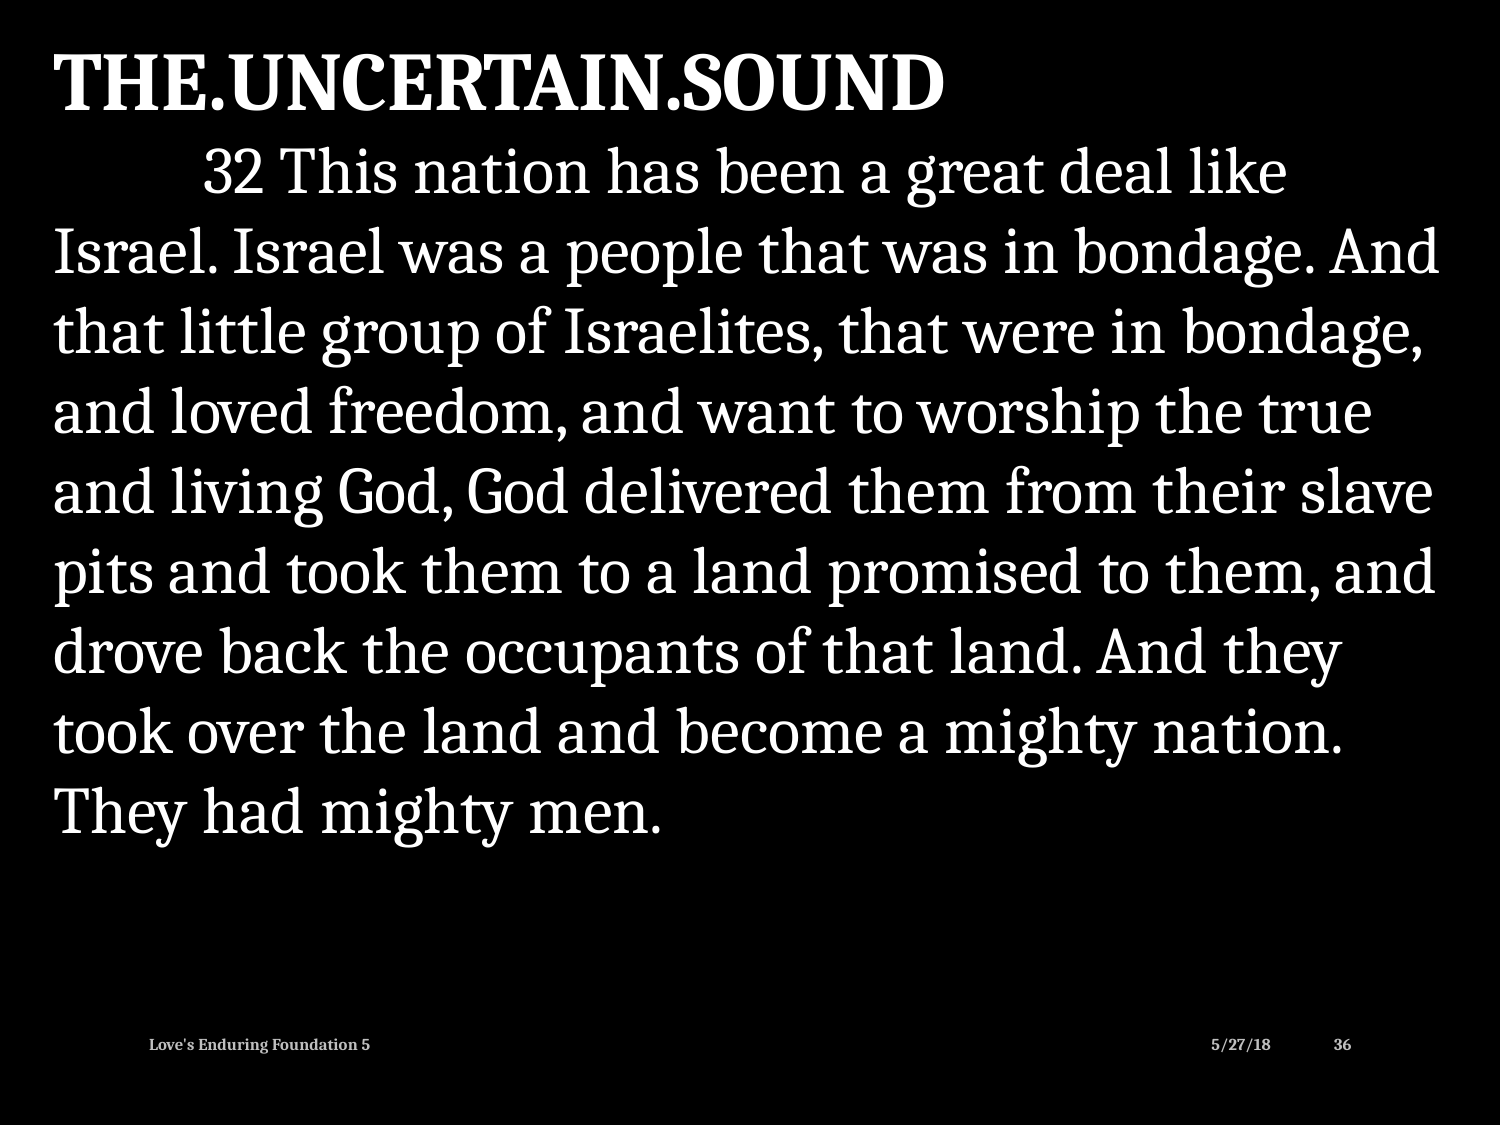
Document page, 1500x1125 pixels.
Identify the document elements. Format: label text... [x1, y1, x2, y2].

footer Love's Enduring Foundation 5 [134, 1013, 1057, 1074]
text_box THE.UNCERTAIN.SOUND 32 This nation has been a great deal like Israel. Israel was a people that was in bondage. And that little group of Israelites, that were in bondage, and loved freedom, and want to worship the true and living God, God delivered them from their slave pits and took them to a land promised to them, and drove back the occupants of that land. And they took over the land and become a mighty nation. They had mighty men. [38, 20, 1464, 855]
slide_number 36 [1298, 1013, 1367, 1074]
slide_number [1074, 1013, 1286, 1074]
